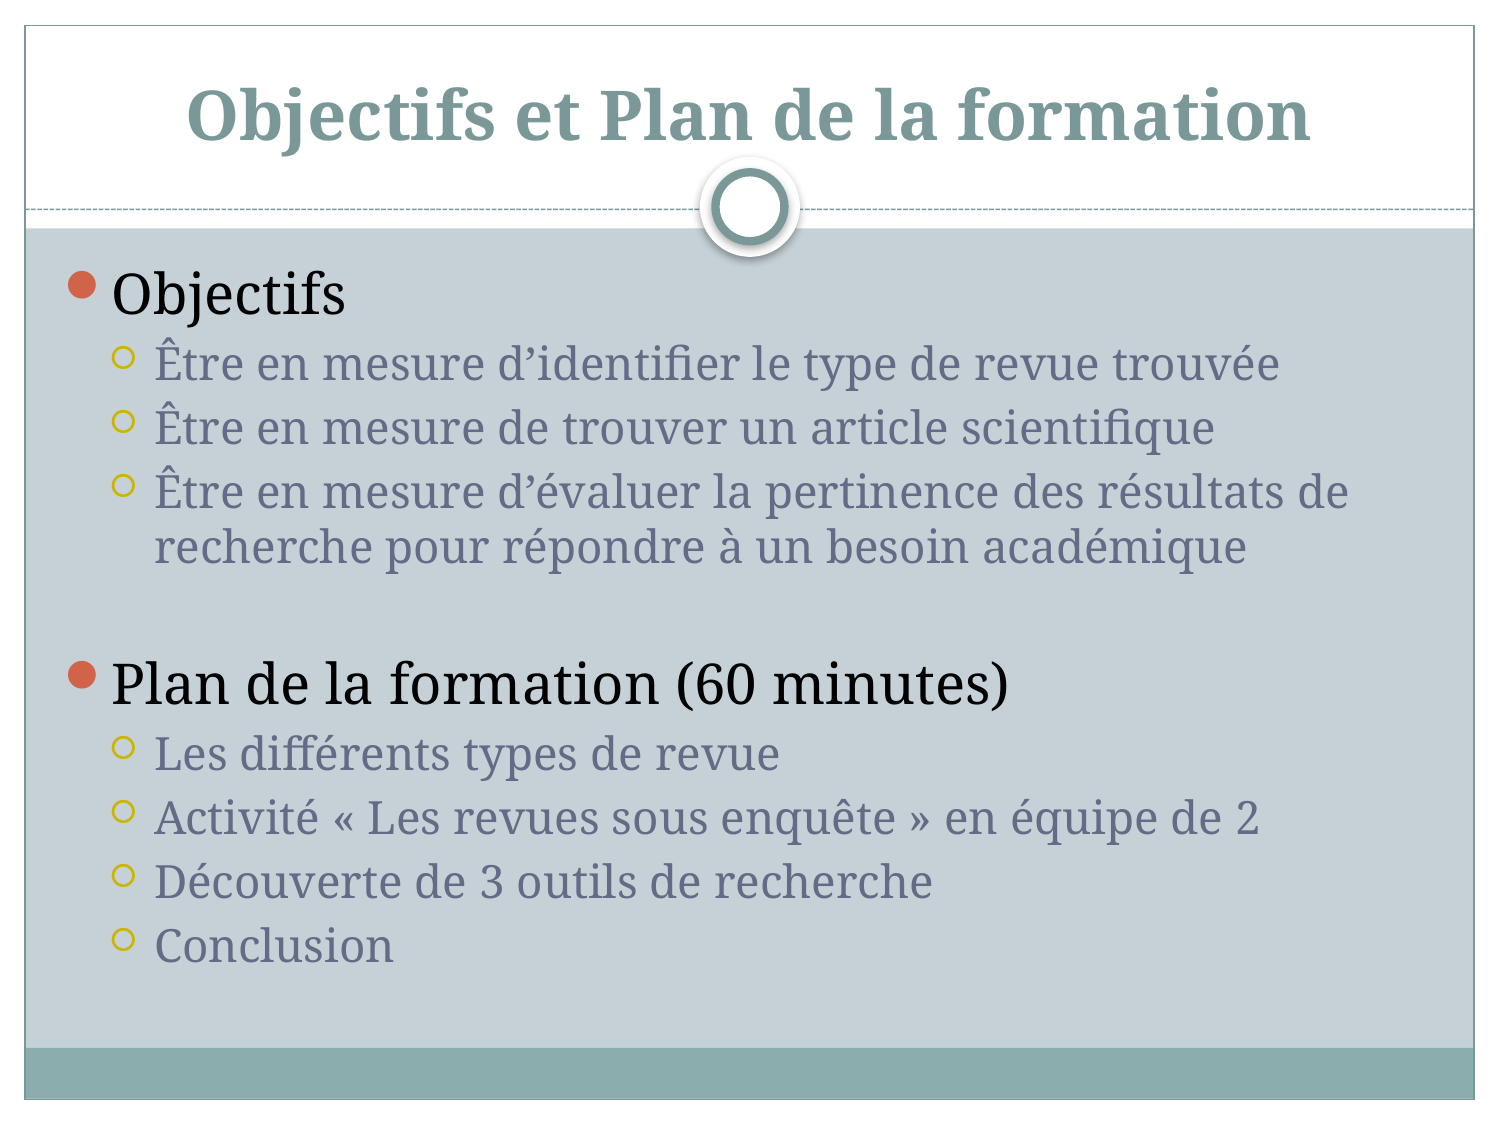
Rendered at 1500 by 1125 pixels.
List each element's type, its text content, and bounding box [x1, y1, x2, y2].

list Objectifs Être en mesure d’identifier le type de revue trouvée Être en mesure de trouver un article scientifique Être en mesure d’évaluer la pertinence des résultats de recherche pour répondre à un besoin académique Plan de la formation (60 minutes) Les différents types de revue Activité « Les revues sous enquête » en équipe de 2 Découverte de 3 outils de recherche Conclusion [49, 250, 1445, 1001]
title Objectifs et Plan de la formation [49, 37, 1450, 162]
